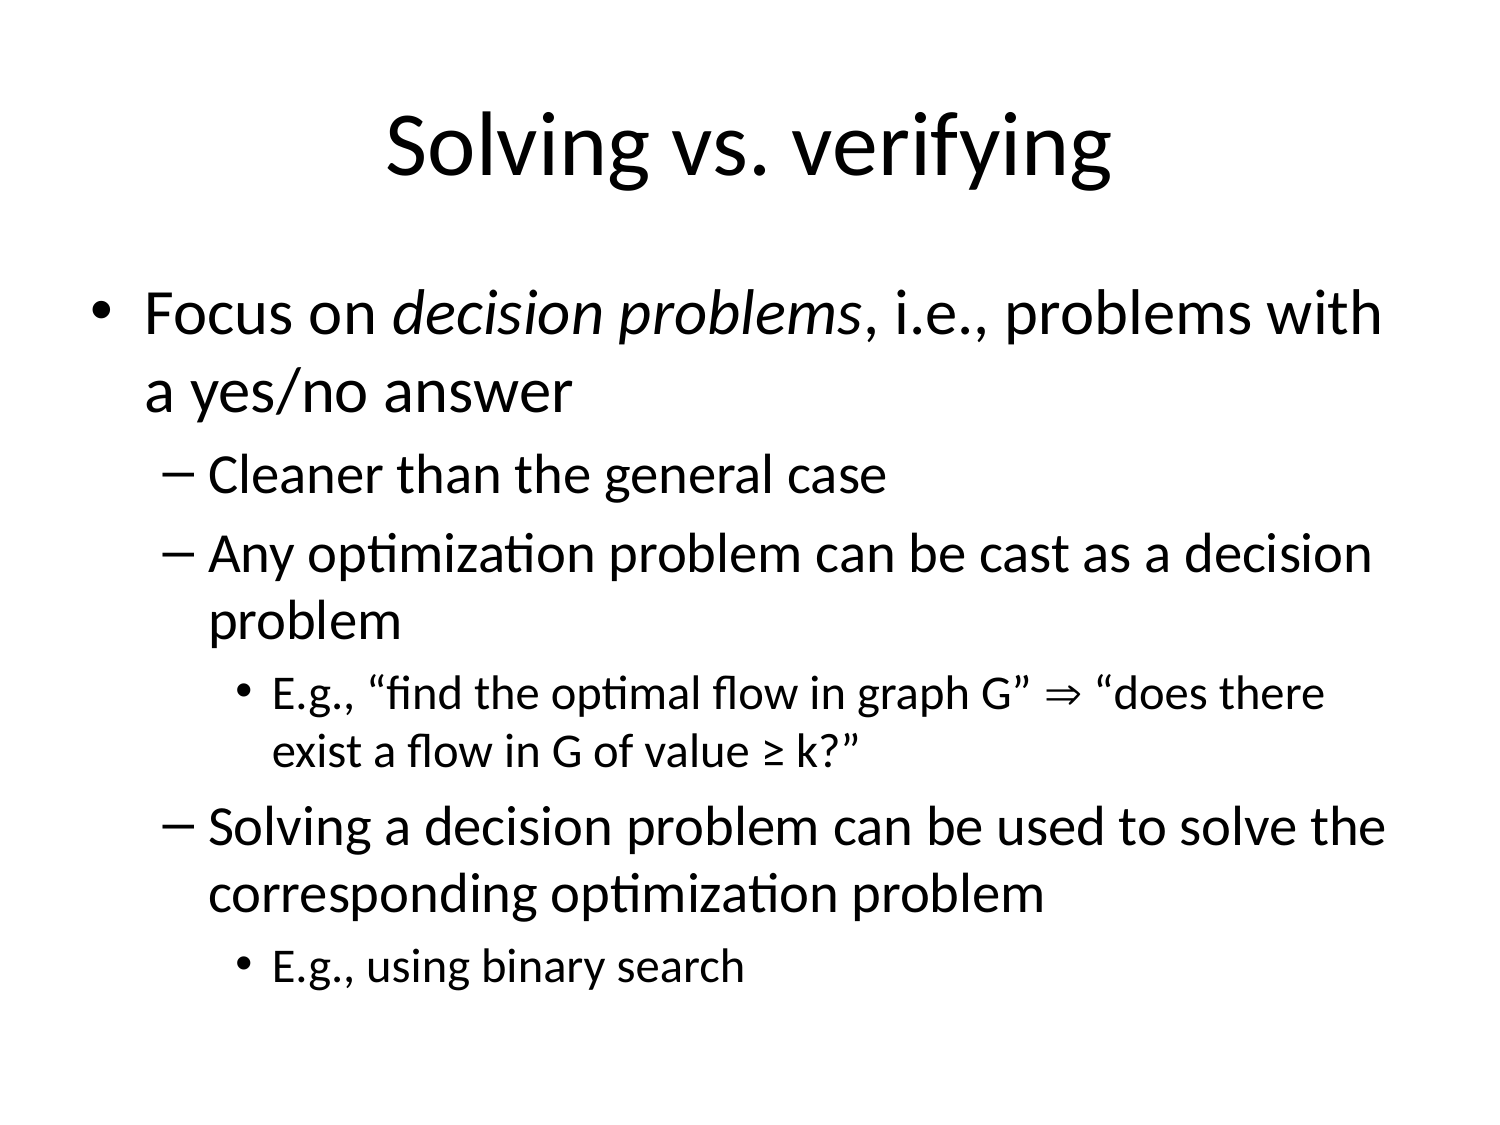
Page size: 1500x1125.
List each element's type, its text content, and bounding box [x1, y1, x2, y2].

list Focus on decision problems, i.e., problems with a yes/no answer Cleaner than the general case Any optimization problem can be cast as a decision problem E.g., “find the optimal flow in graph G”  “does there exist a flow in G of value ≥ k?” Solving a decision problem can be used to solve the corresponding optimization problem E.g., using binary search [75, 262, 1425, 1005]
title Solving vs. verifying [75, 45, 1425, 233]
